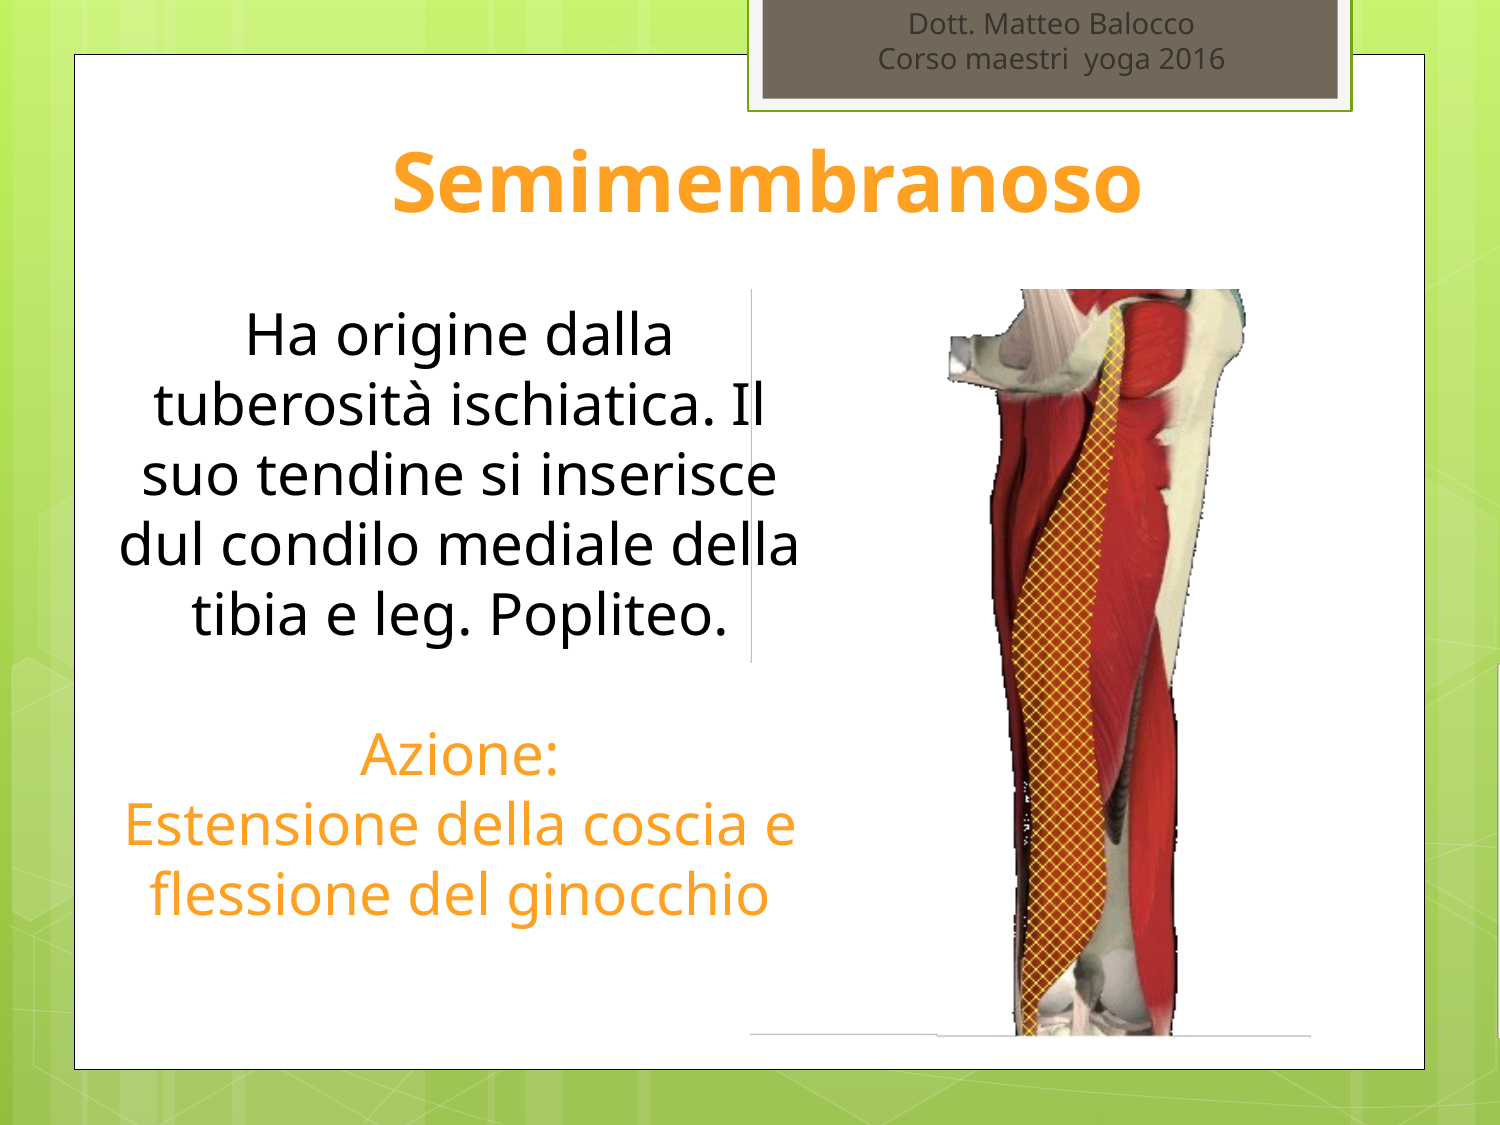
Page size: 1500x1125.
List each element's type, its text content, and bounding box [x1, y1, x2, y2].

picture [749, 289, 1500, 1039]
text_box Ha origine dalla tuberosità ischiatica. Il suo tendine si inserisce dul condilo mediale della tibia e leg. Popliteo. Azione: Estensione della coscia e flessione del ginocchio [85, 289, 749, 935]
text_box Semimembranoso [376, 121, 1160, 237]
text_box Dott. Matteo Balocco Corso maestri yoga 2016 [779, 0, 1324, 83]
